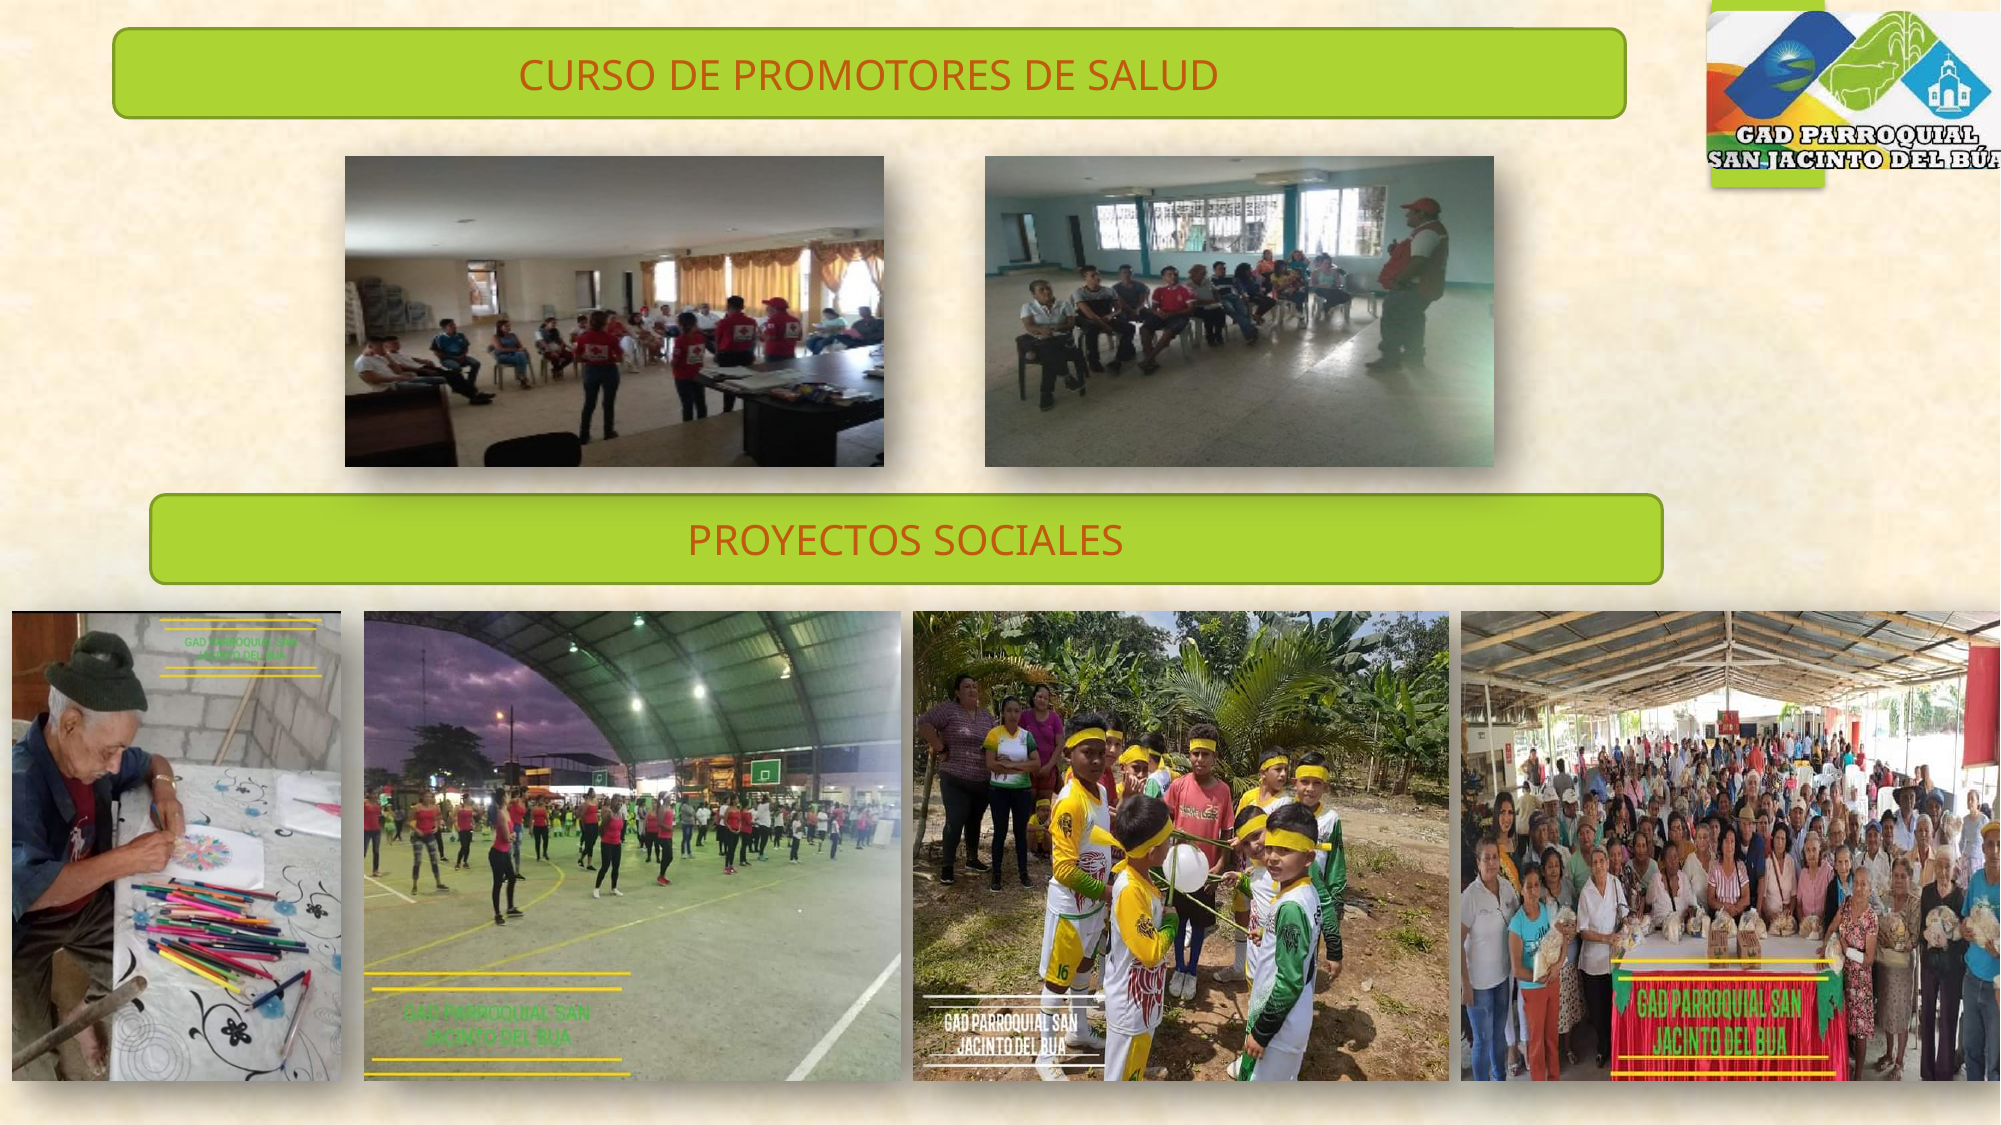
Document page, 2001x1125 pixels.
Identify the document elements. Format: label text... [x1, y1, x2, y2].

text_box PROYECTOS SOCIALES [149, 493, 1664, 586]
picture [0, 0, 2001, 1125]
text_box CURSO DE PROMOTORES DE SALUD [112, 27, 1627, 120]
